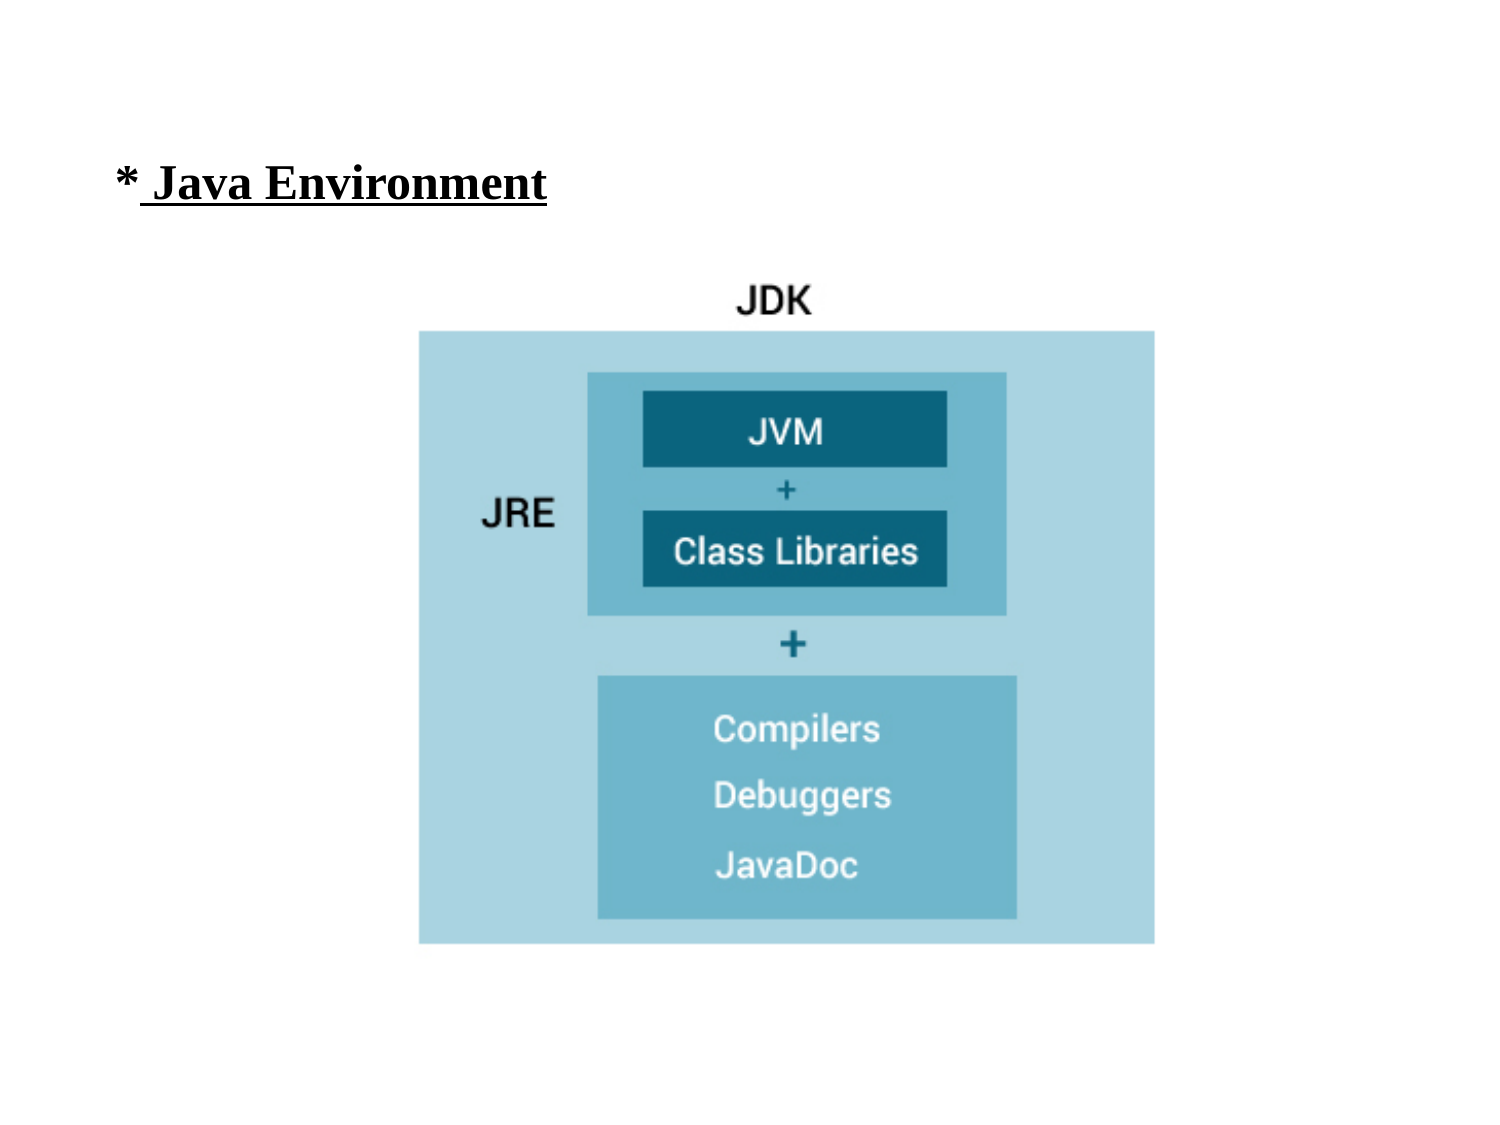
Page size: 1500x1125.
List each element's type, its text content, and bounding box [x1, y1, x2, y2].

picture [399, 249, 1188, 963]
text_box * Java Environment [99, 112, 1250, 218]
